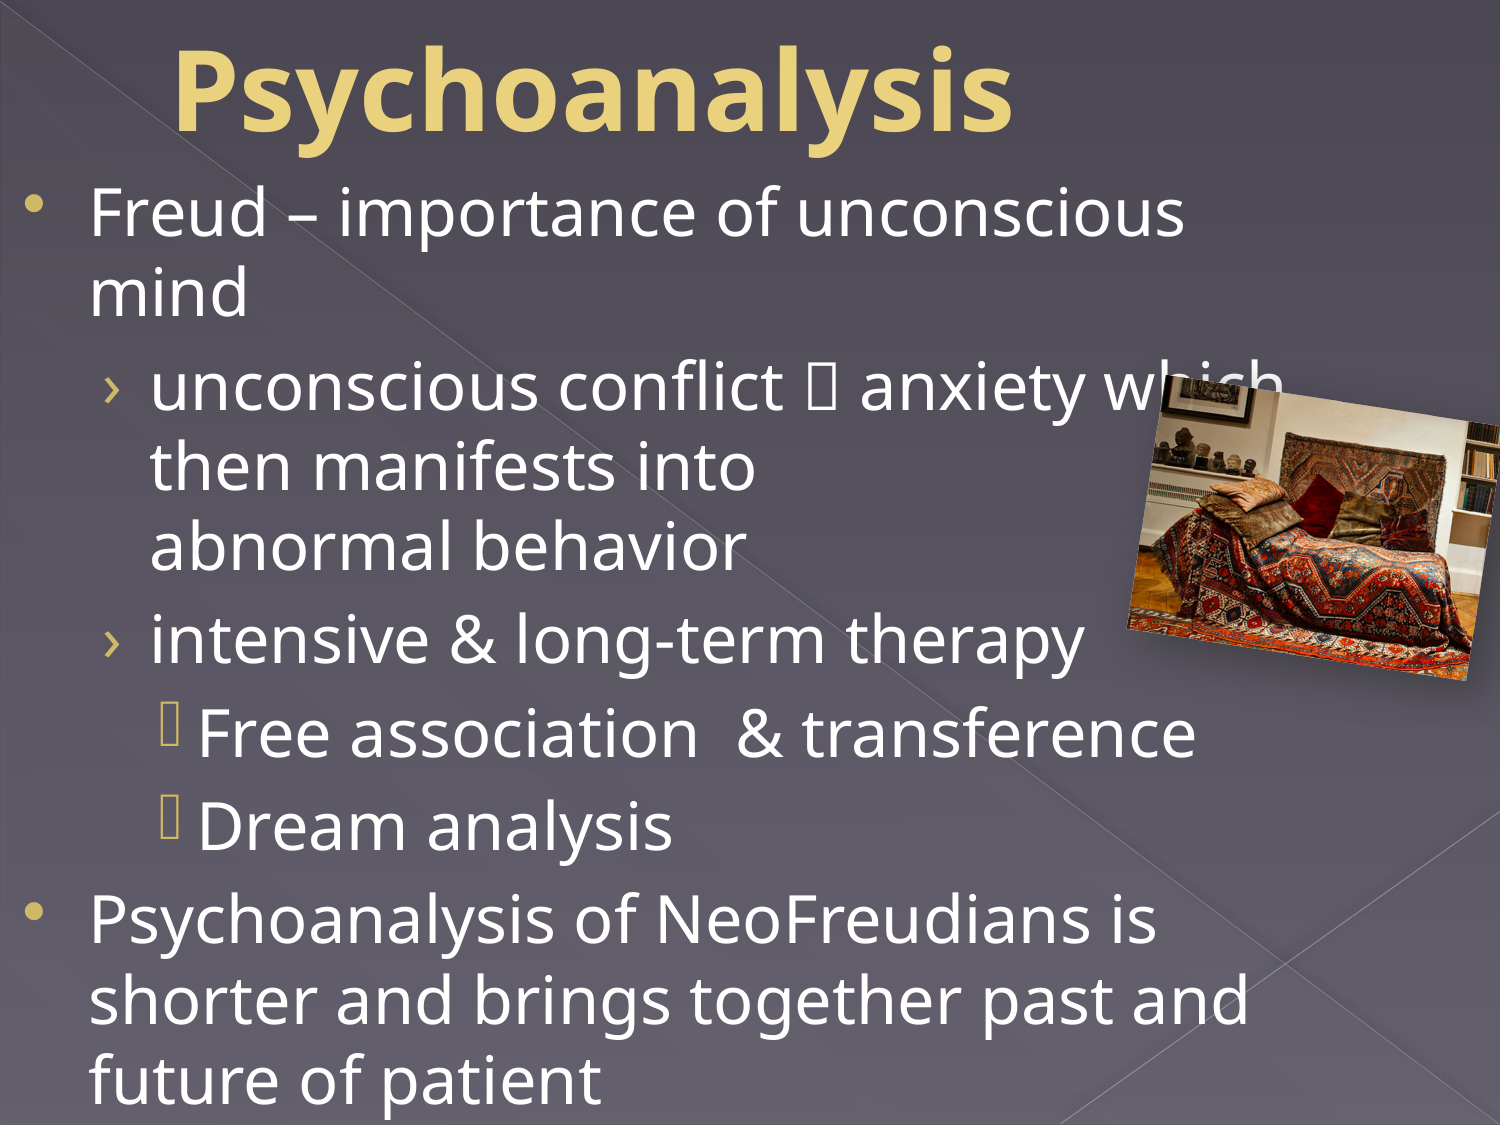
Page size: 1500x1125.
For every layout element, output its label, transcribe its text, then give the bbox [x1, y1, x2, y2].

title Psychoanalysis [75, 0, 1425, 174]
list Freud – importance of unconscious mind unconscious conflict  anxiety which then manifests into abnormal behavior intensive & long-term therapy Free association & transference Dream analysis Psychoanalysis of NeoFreudians is shorter and brings together past and future of patient [0, 162, 1350, 1125]
picture [1127, 375, 1500, 681]
